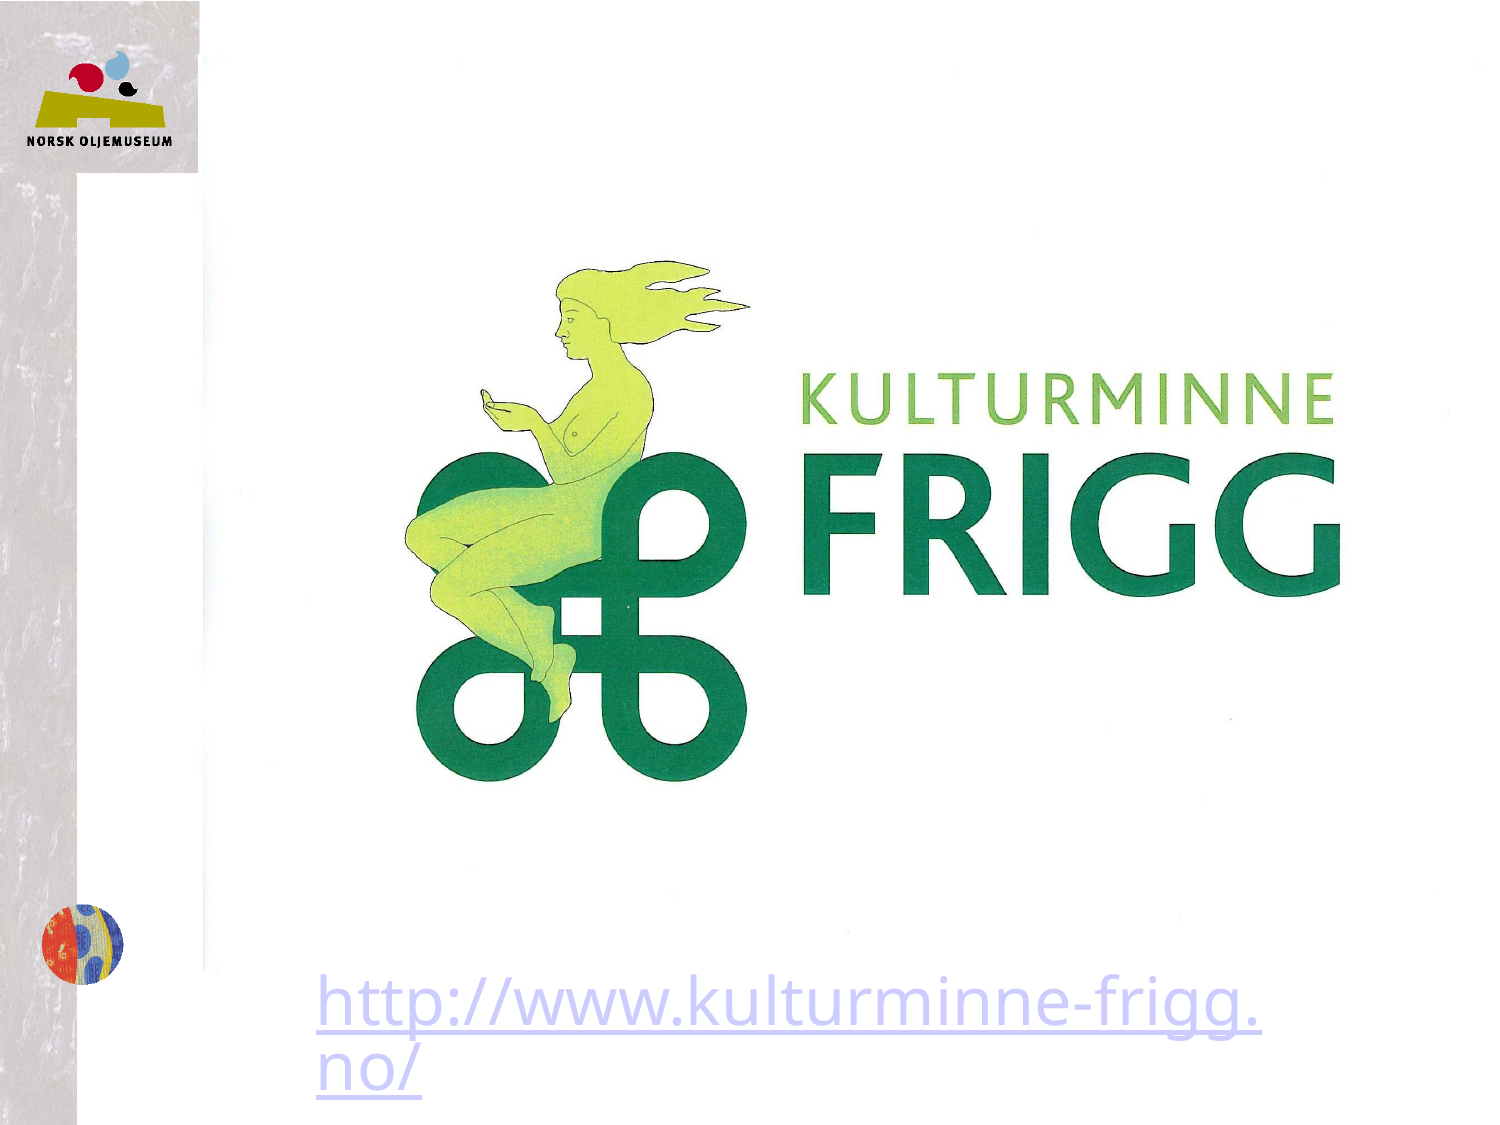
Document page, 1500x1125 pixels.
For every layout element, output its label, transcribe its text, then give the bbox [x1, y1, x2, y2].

picture [0, 1, 1500, 1125]
text_box http://www.kulturminne-frigg.no/ [301, 984, 1306, 1049]
